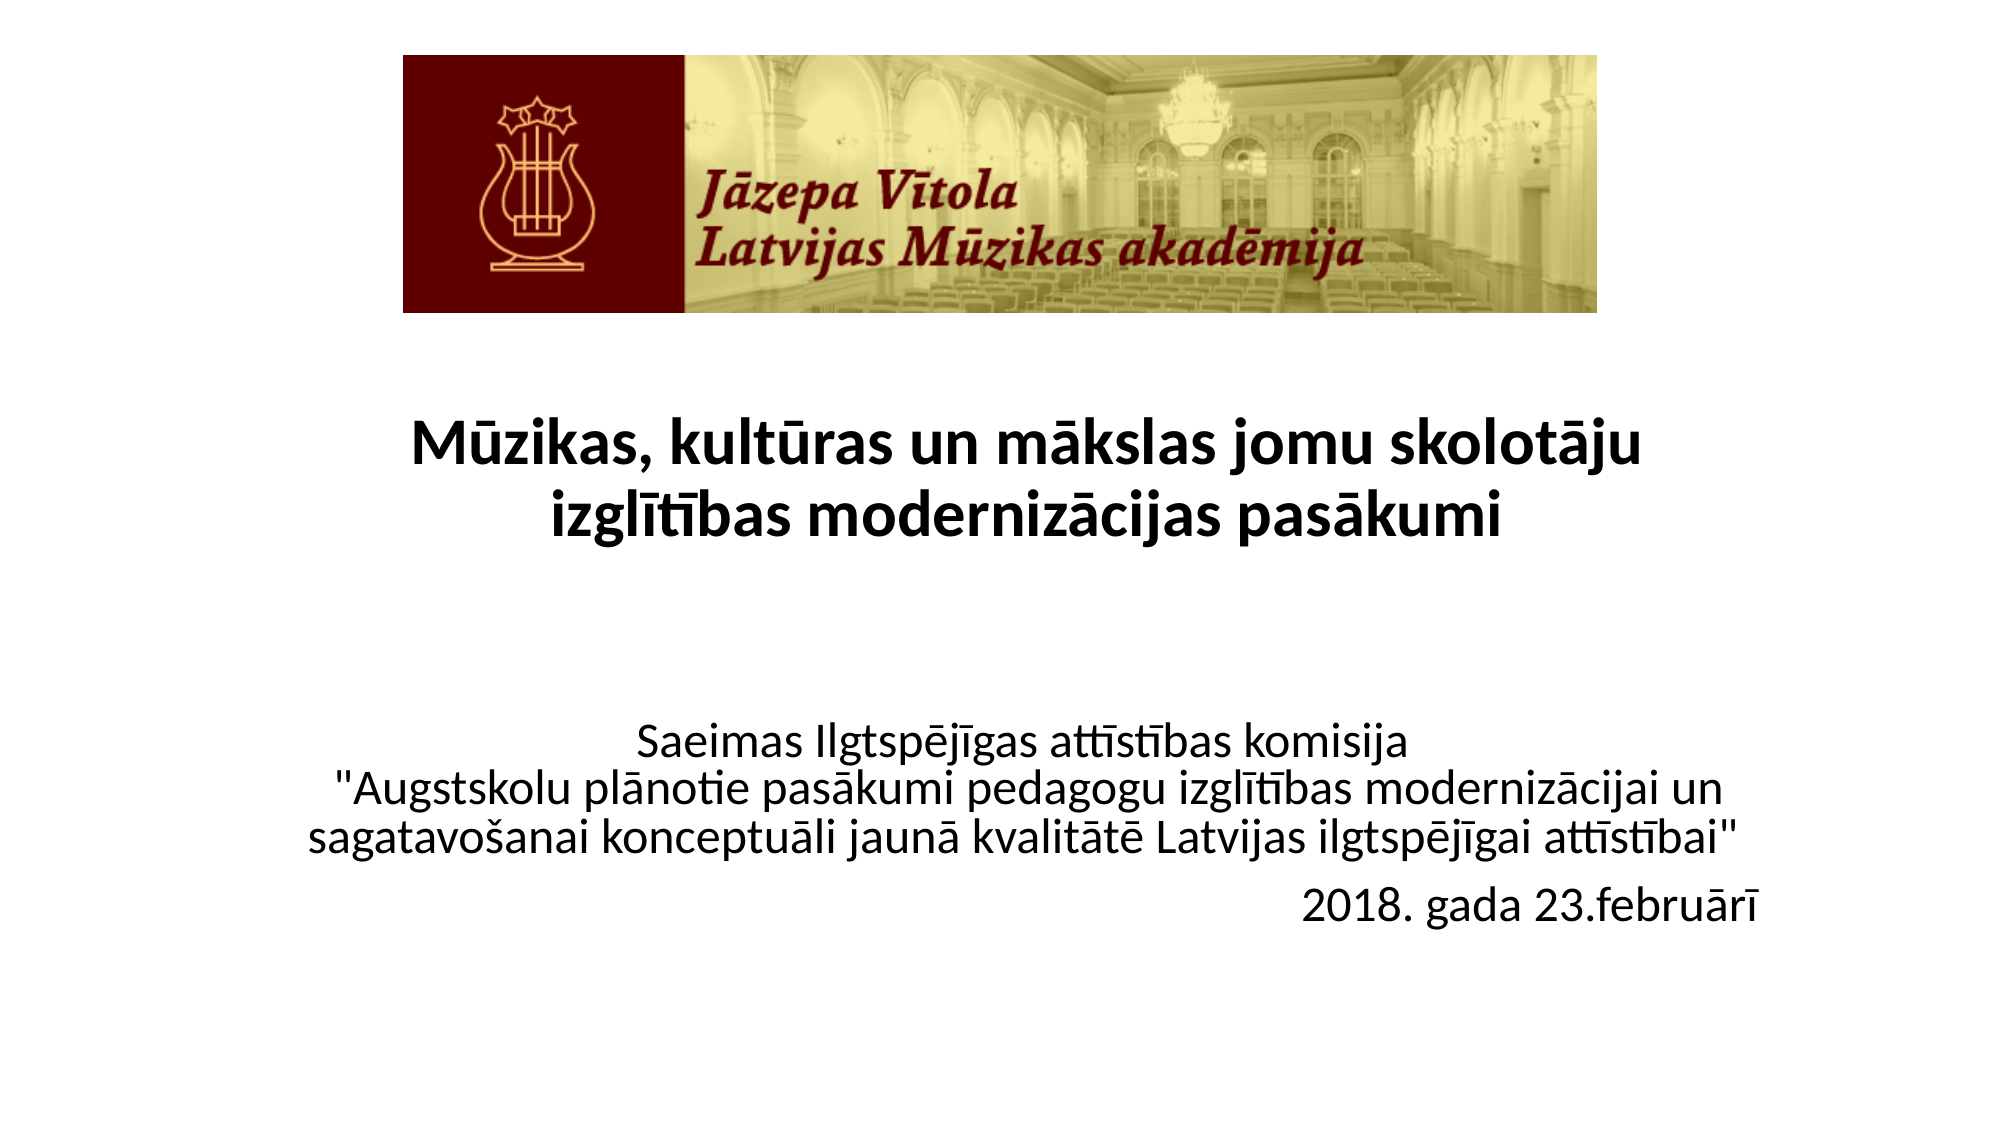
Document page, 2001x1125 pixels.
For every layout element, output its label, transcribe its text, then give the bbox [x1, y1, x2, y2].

picture [403, 55, 1597, 313]
subtitle Saeimas Ilgtspējīgas attīstības komisija "Augstskolu plānotie pasākumi pedagogu izglītības modernizācijai un sagatavošanai konceptuāli jaunā kvalitātē Latvijas ilgtspējīgai attīstībai" 2018. gada 23.februārī [273, 711, 1774, 983]
title Mūzikas, kultūras un mākslas jomu skolotāju izglītības modernizācijas pasākumi [277, 318, 1778, 711]
